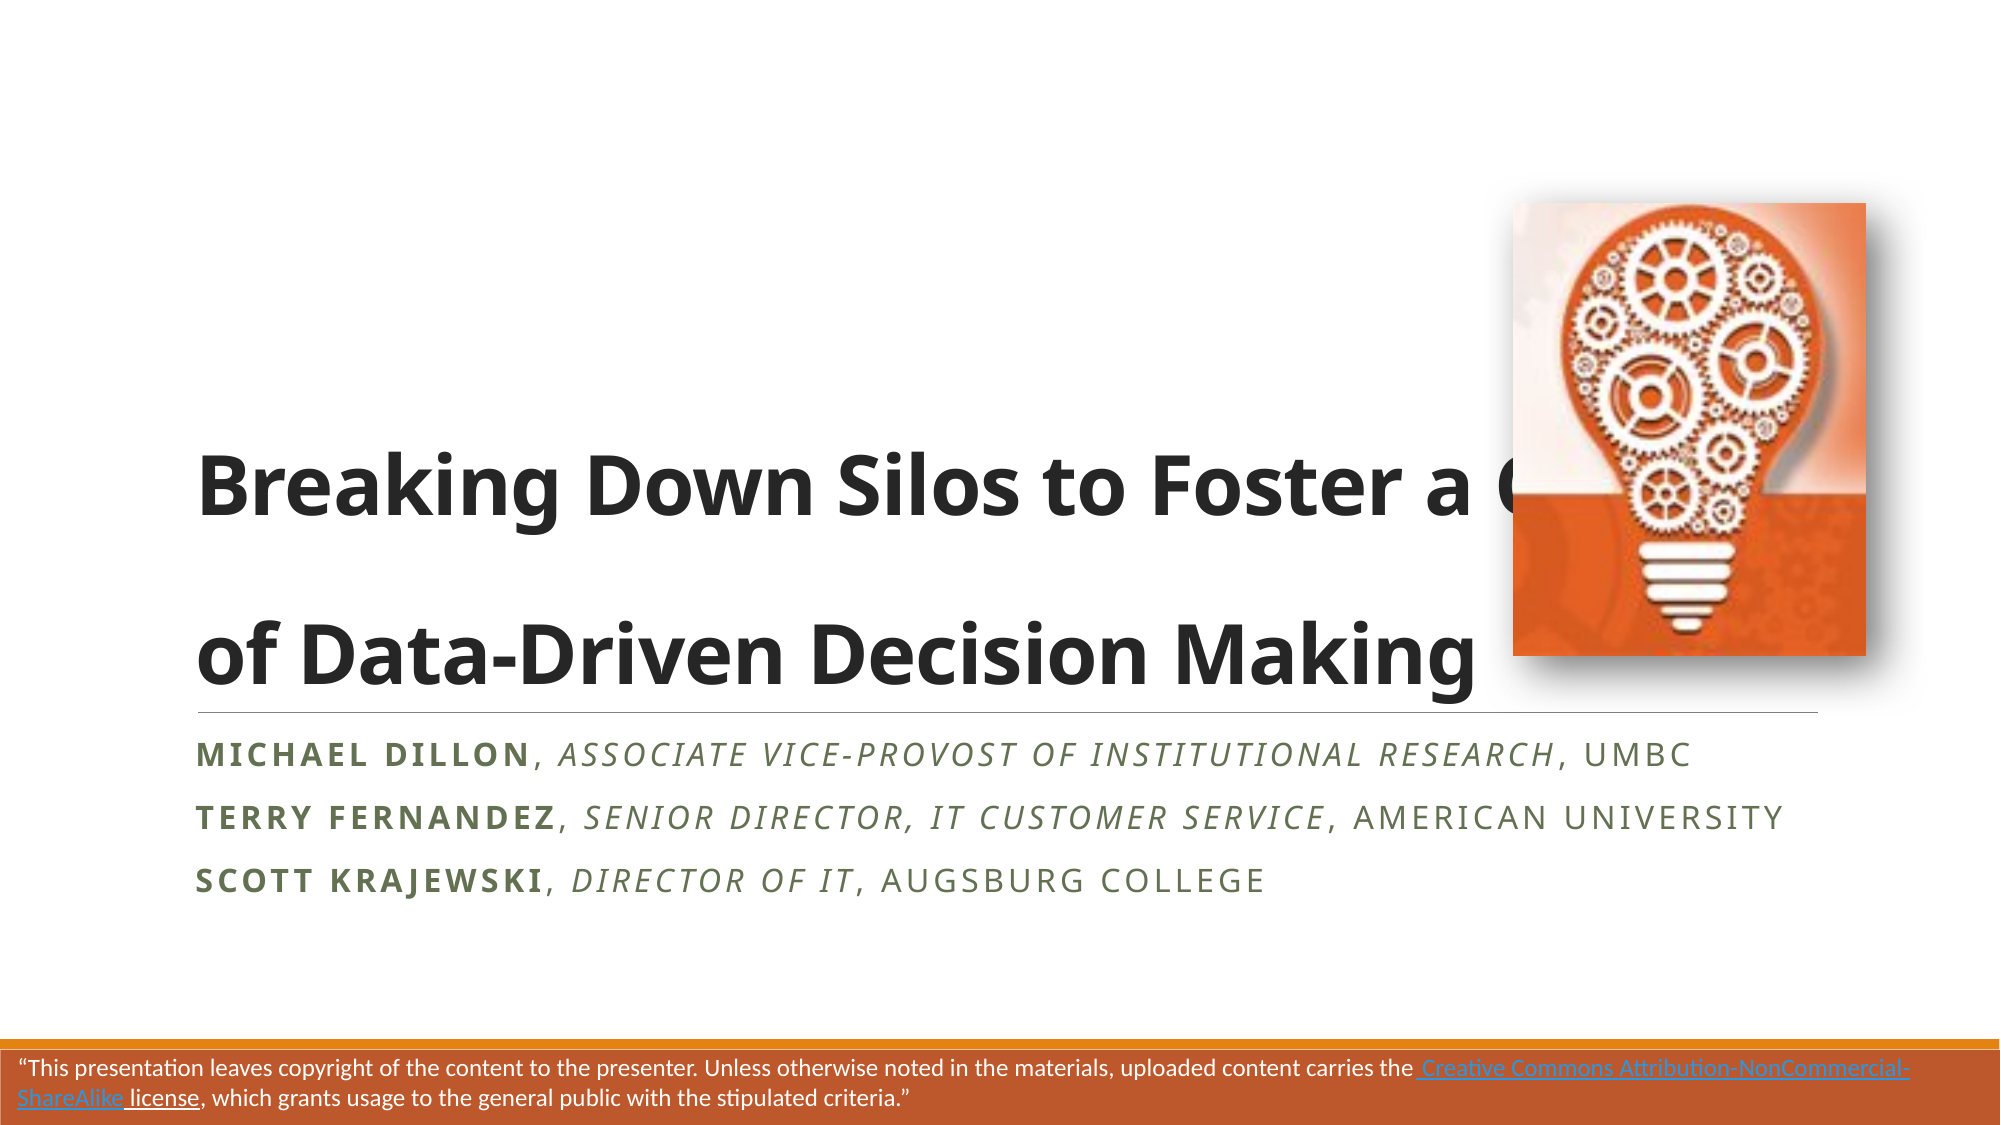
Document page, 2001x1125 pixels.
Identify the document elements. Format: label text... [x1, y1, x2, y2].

text_box “This presentation leaves copyright of the content to the presenter. Unless otherwise noted in the materials, uploaded content carries the Creative Commons Attribution-NonCommercial-ShareAlike license, which grants usage to the general public with the stipulated criteria.” [2, 1043, 2000, 1125]
title Breaking Down Silos to Foster a Culture of Data-Driven Decision Making [180, 124, 1830, 710]
subtitle Michael Dillon, Associate Vice-Provost of Institutional Research, UMBC Terry Fernandez, Senior Director, IT Customer Service, American University Scott Krajewski, Director of IT, Augsburg College [180, 730, 1831, 919]
picture [1512, 203, 1867, 656]
